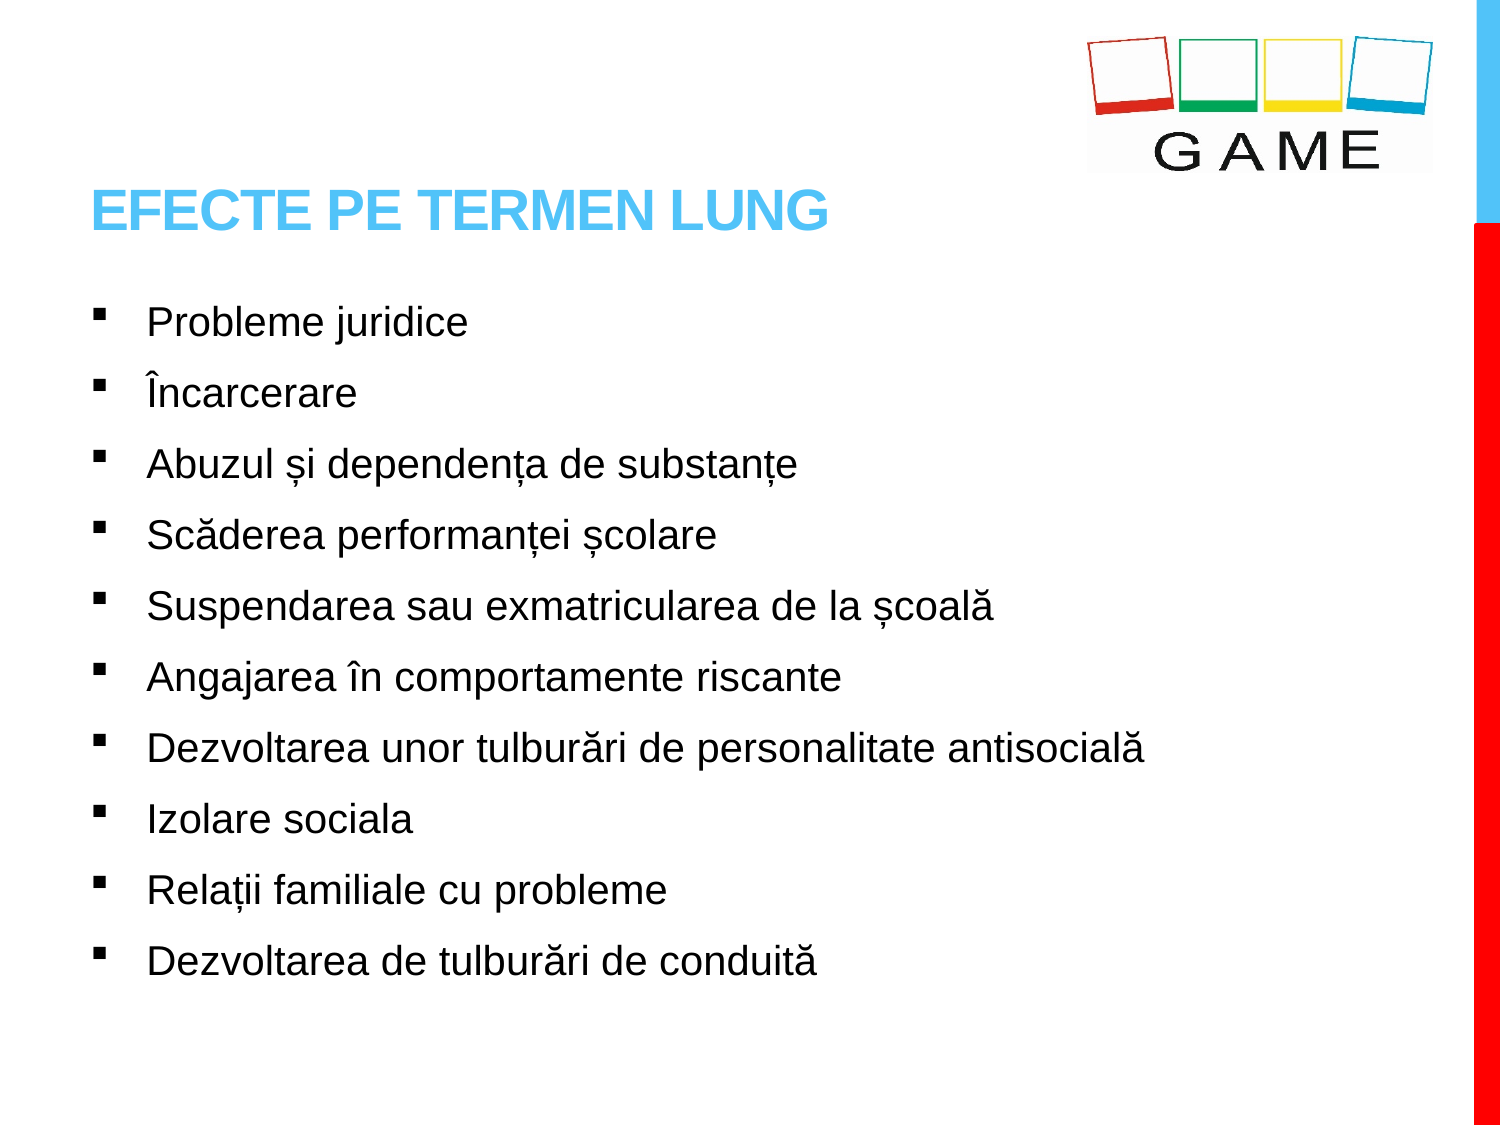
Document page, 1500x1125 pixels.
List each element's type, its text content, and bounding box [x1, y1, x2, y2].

list Probleme juridice Încarcerare Abuzul și dependența de substanțe Scăderea performanței școlare Suspendarea sau exmatricularea de la școală Angajarea în comportamente riscante Dezvoltarea unor tulburări de personalitate antisocială Izolare sociala Relații familiale cu probleme Dezvoltarea de tulburări de conduită [75, 287, 1325, 1005]
title EFECTE PE TERMEN LUNG [75, 25, 1025, 250]
picture [1087, 36, 1433, 173]
